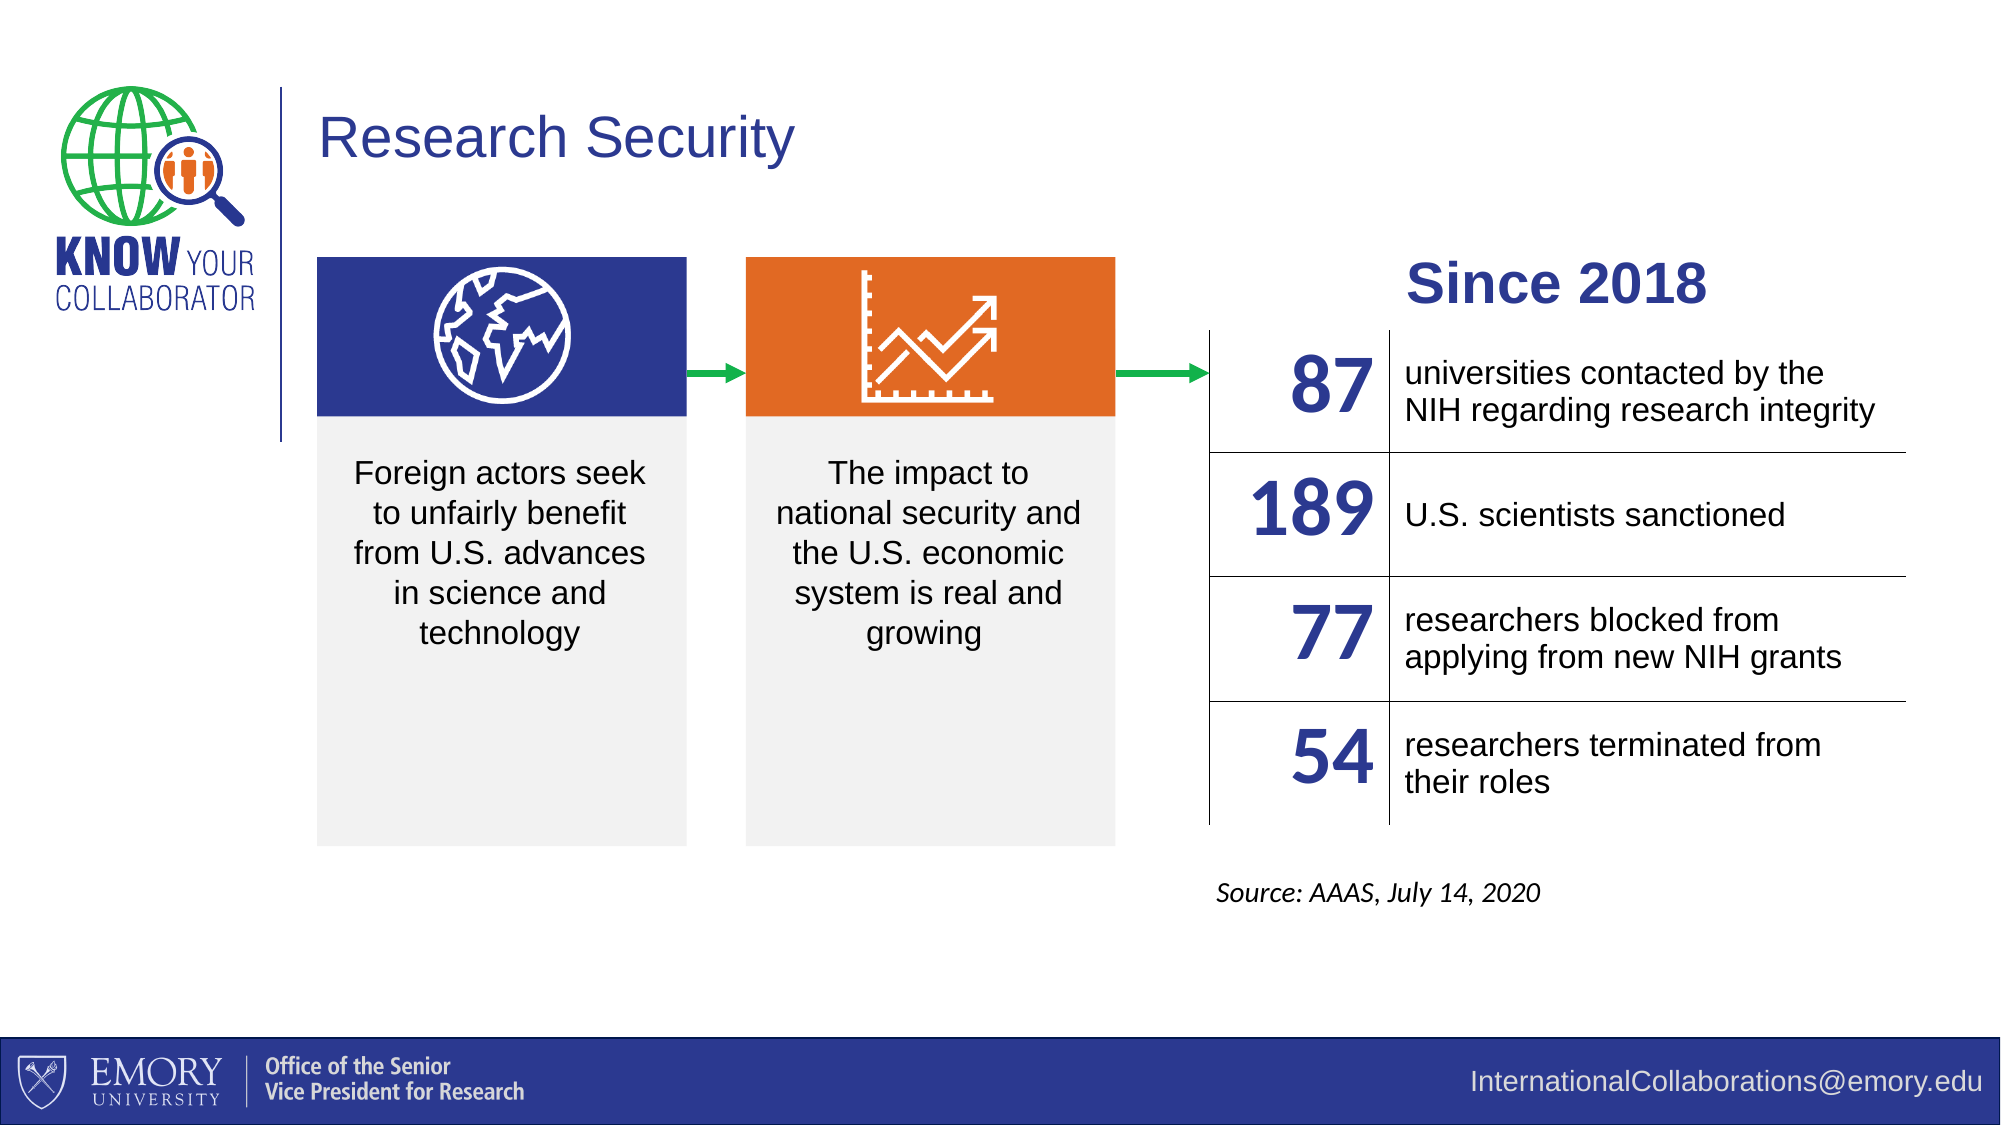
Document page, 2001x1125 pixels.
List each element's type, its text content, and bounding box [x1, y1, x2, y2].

table_cell 77 [1210, 577, 1389, 701]
table_cell researchers blocked from applying from new NIH grants [1390, 577, 1906, 701]
table_header Since 2018 [1210, 243, 1906, 330]
table_cell 189 [1210, 453, 1389, 576]
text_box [745, 257, 1116, 847]
table_cell U.S. scientists sanctioned [1390, 453, 1906, 576]
footer InternationalCollaborations@emory.edu [1454, 1054, 2000, 1110]
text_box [317, 257, 687, 847]
title Research Security [304, 90, 1807, 187]
table_cell universities contacted by the NIH regarding research integrity [1390, 330, 1906, 452]
text_box Source: AAAS, July 14, 2020 [1201, 865, 1556, 951]
table_cell 54 [1210, 702, 1389, 825]
table_cell researchers terminated from their roles [1390, 702, 1906, 825]
picture [7, 1047, 535, 1116]
picture [54, 86, 256, 317]
table_cell 87 [1210, 330, 1389, 452]
